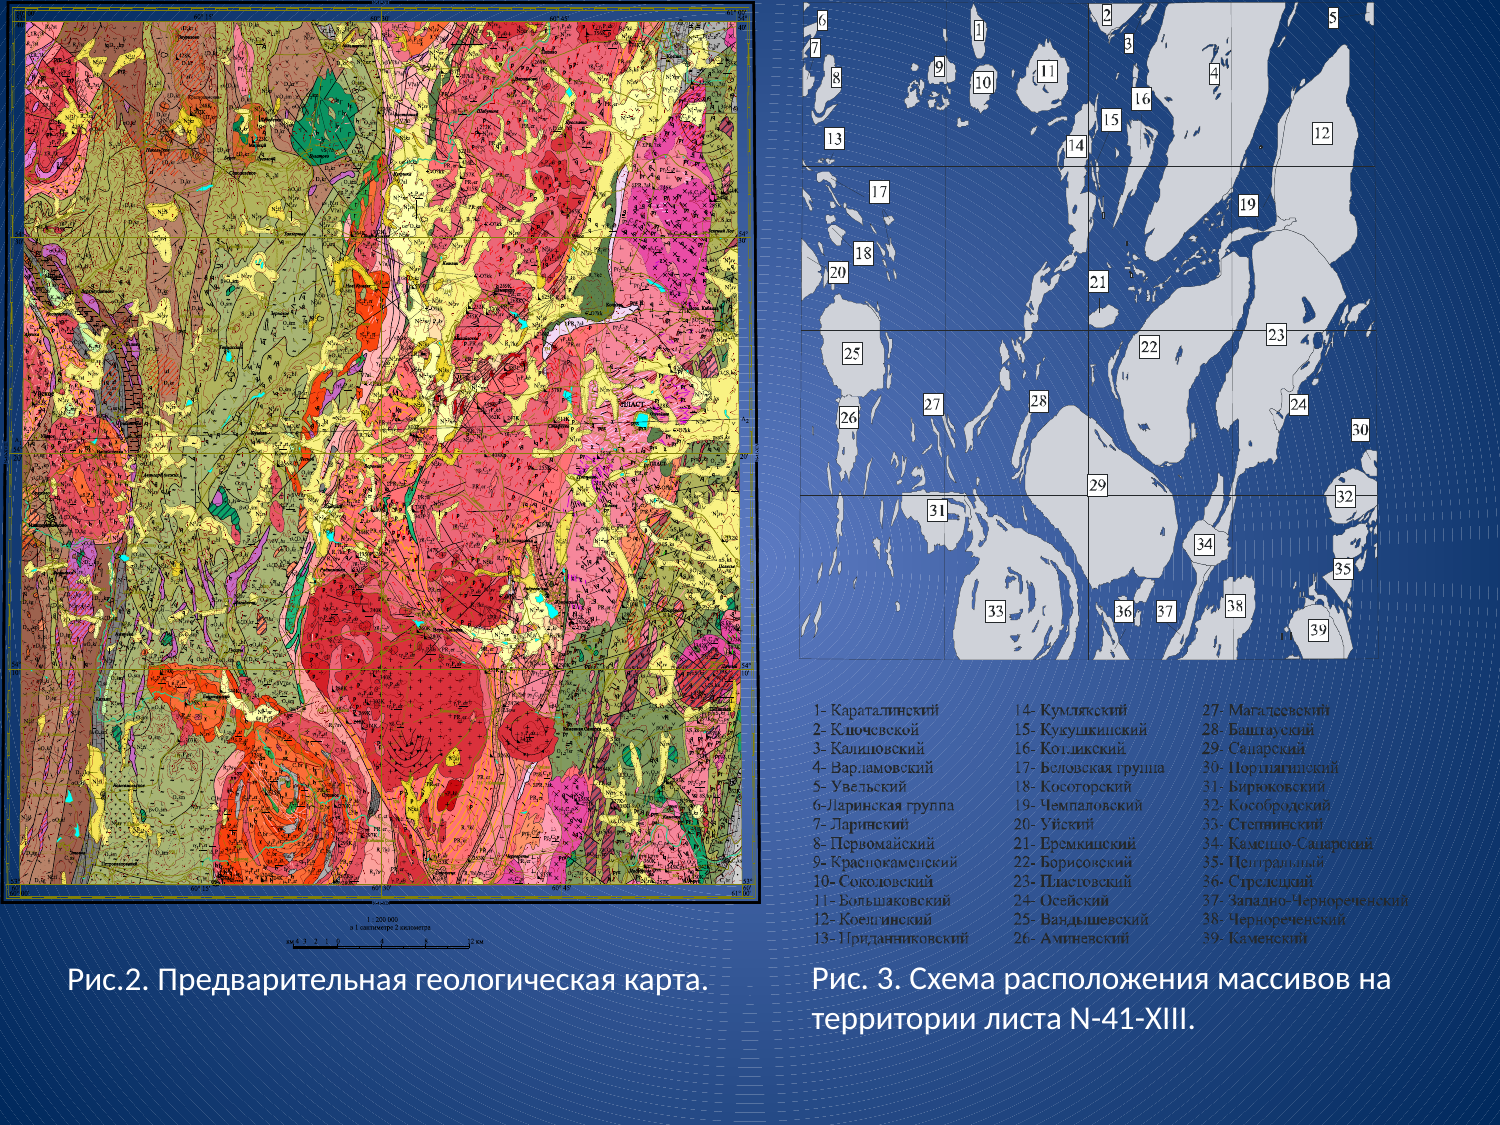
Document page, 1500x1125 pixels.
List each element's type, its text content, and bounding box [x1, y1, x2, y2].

text_box Рис. 3. Схема расположения массивов на территории листа N-41-XIII. [796, 949, 1430, 1044]
text_box Рис.2. Предварительная геологическая карта. [0, 949, 786, 1005]
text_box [796, 0, 1412, 950]
picture [0, 0, 762, 950]
